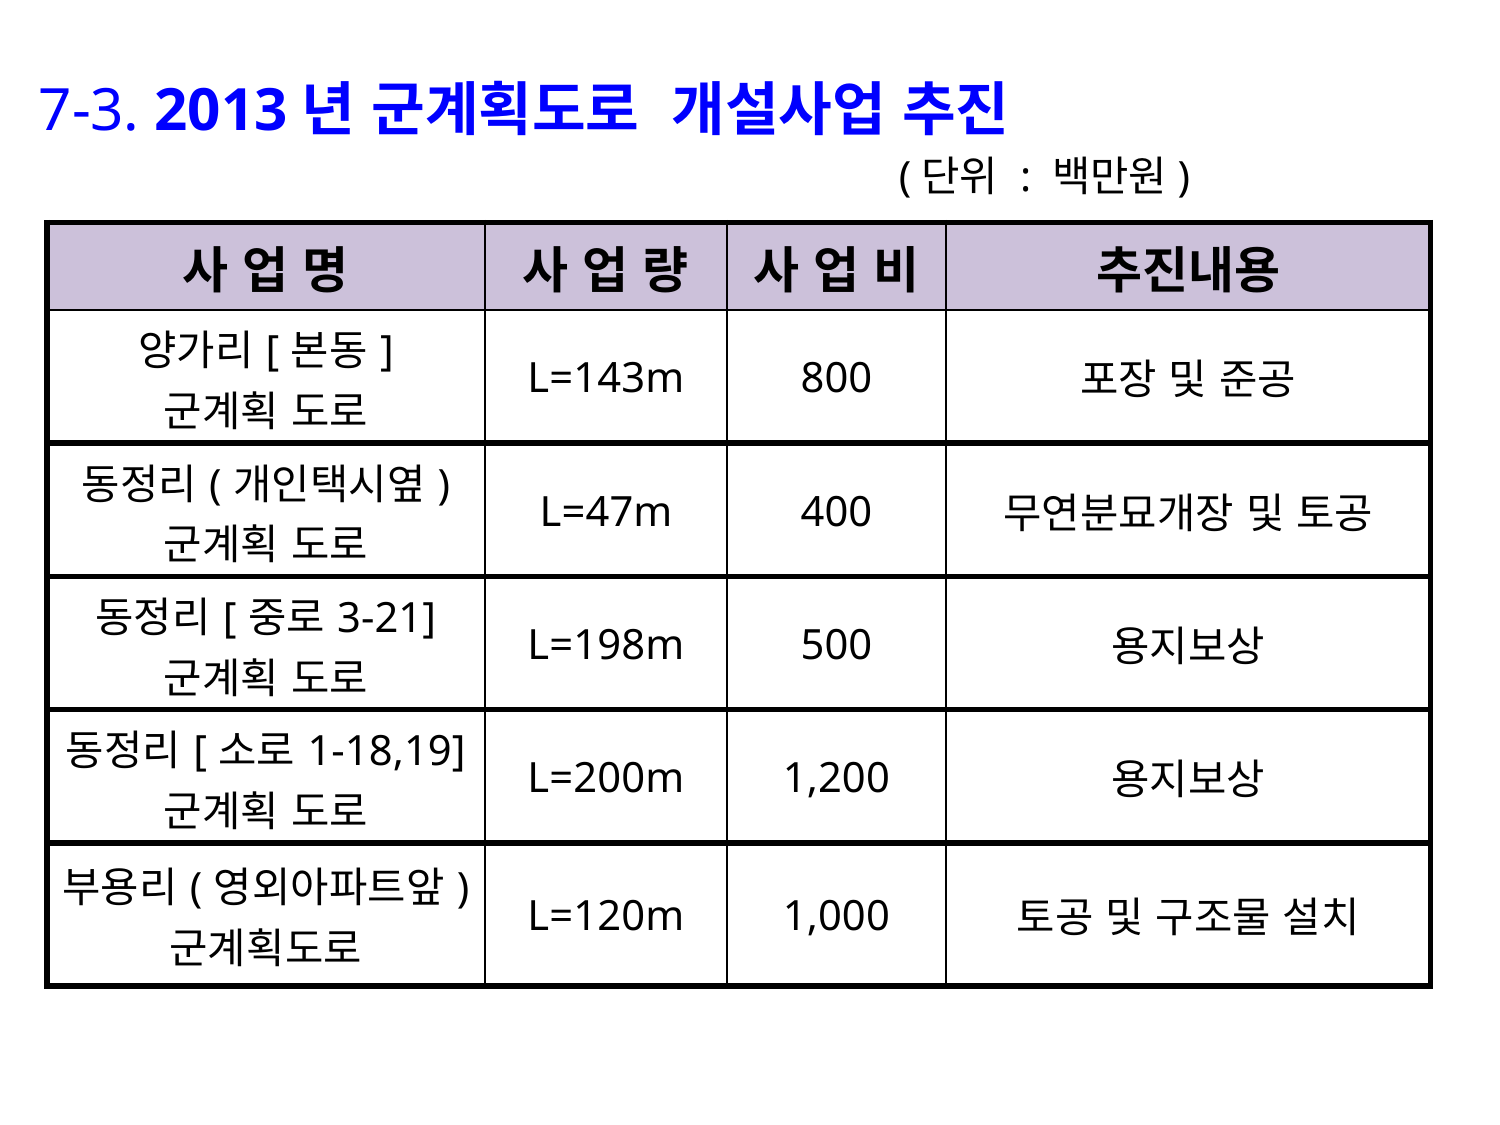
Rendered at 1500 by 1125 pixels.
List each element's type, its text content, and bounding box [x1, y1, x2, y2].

table_header 추진내용 [947, 225, 1428, 309]
table_cell 동정리(개인택시옆) 군계획 도로 [50, 446, 484, 574]
table_cell 토공 및 구조물 설치 [947, 846, 1428, 983]
table_cell 400 [728, 446, 945, 574]
table_cell 500 [728, 579, 945, 707]
table_header 사 업 명 [50, 225, 484, 309]
text_box 7-3. 2013년 군계획도로 개설사업 추진 (단위 : 백만원) [23, 64, 1442, 208]
table_cell L=47m [486, 446, 726, 574]
table_cell L=143m [486, 311, 726, 440]
table_cell 부용리(영외아파트앞) 군계획도로 [50, 846, 484, 983]
table_cell 포장 및 준공 [947, 311, 1428, 440]
table_cell 용지보상 [947, 712, 1428, 840]
table_cell L=120m [486, 846, 726, 983]
table_cell 1,200 [728, 712, 945, 840]
table_cell 용지보상 [947, 579, 1428, 707]
table_cell L=200m [486, 712, 726, 840]
table_cell 양가리[본동] 군계획 도로 [50, 311, 484, 440]
table_cell 800 [728, 311, 945, 440]
table_header 사 업 량 [486, 225, 726, 309]
table_cell 동정리[소로1-18,19] 군계획 도로 [50, 712, 484, 840]
table_cell 1,000 [728, 846, 945, 983]
table_cell L=198m [486, 579, 726, 707]
table_cell 무연분묘개장 및 토공 [947, 446, 1428, 574]
table_cell 동정리[중로3-21] 군계획 도로 [50, 579, 484, 707]
table_header 사 업 비 [728, 225, 945, 309]
